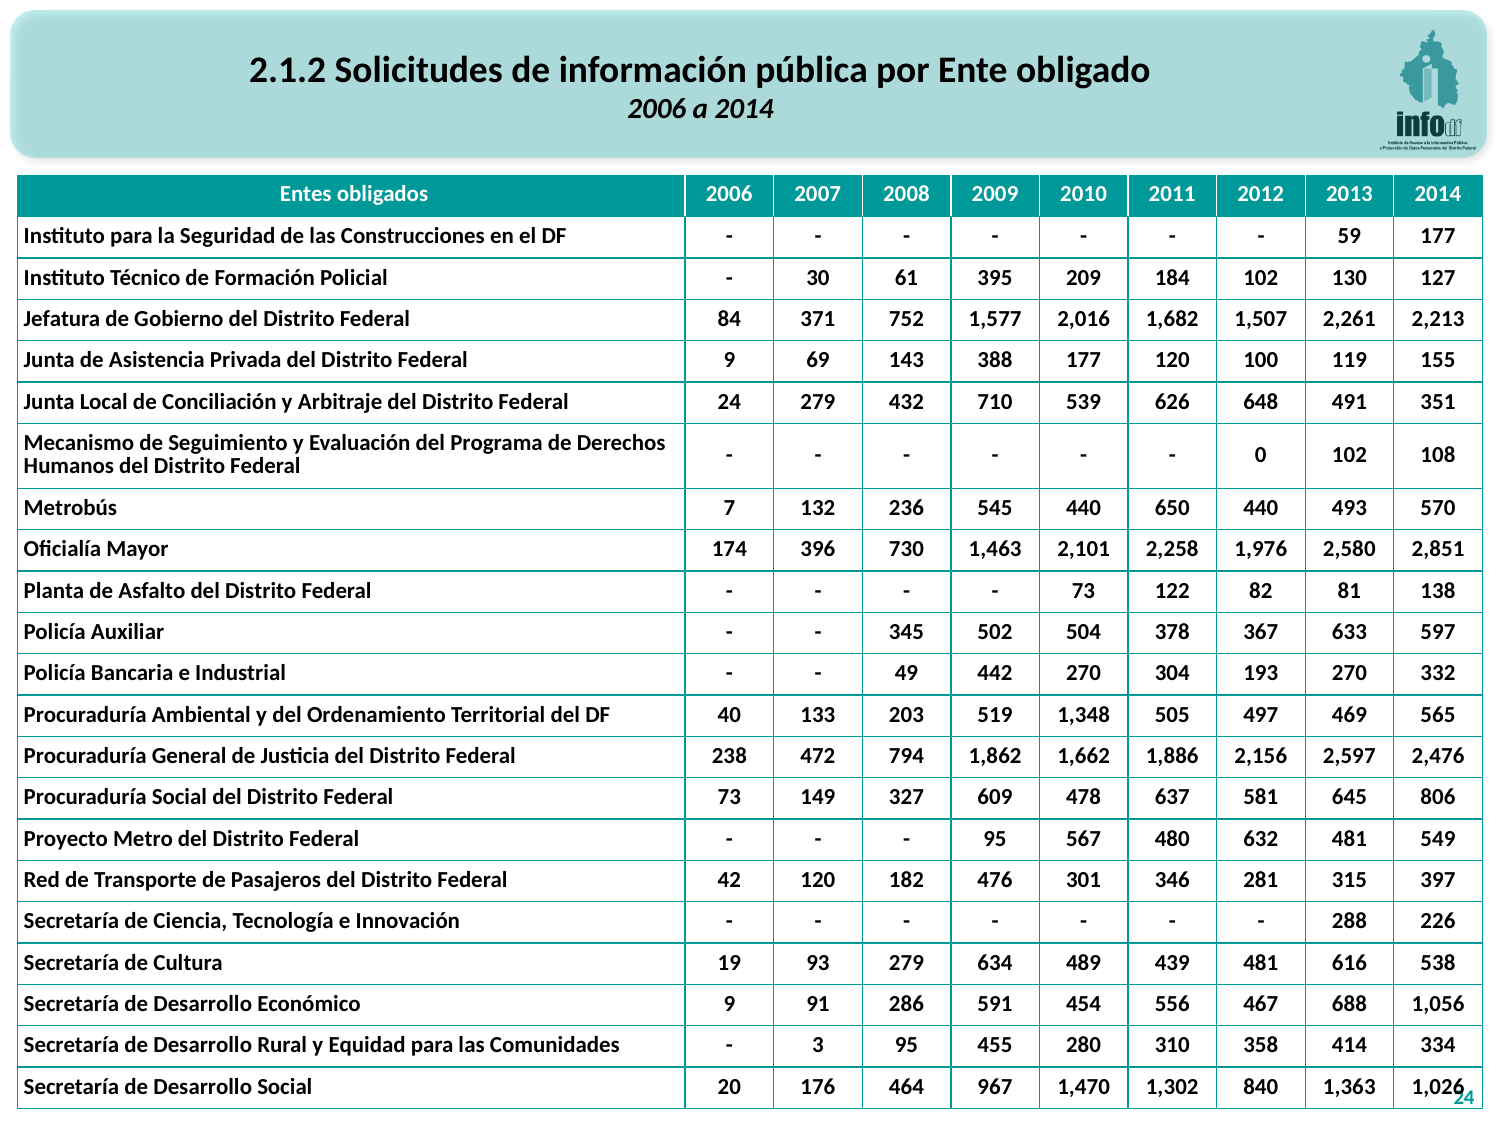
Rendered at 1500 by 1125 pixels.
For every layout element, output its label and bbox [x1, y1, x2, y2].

table_header [1217, 176, 1305, 216]
table_cell [1394, 424, 1482, 488]
table_cell [774, 861, 862, 901]
table_cell [18, 861, 684, 901]
table_cell [1394, 613, 1482, 653]
table_cell [686, 737, 773, 777]
table_cell [1129, 1068, 1216, 1108]
table_cell [863, 944, 950, 984]
table_cell [1306, 424, 1393, 488]
table_cell [686, 985, 773, 1025]
table_cell [1129, 300, 1216, 340]
slide_number [1429, 1056, 1490, 1117]
table_cell [1306, 300, 1393, 340]
table_cell [863, 217, 950, 257]
table_cell [18, 341, 684, 381]
table_cell [863, 1068, 950, 1108]
table_cell [1129, 613, 1216, 653]
table_header [686, 176, 773, 216]
table_cell [774, 820, 862, 860]
table_cell [1040, 696, 1127, 736]
table_cell [1306, 696, 1393, 736]
table_cell [774, 696, 862, 736]
table_cell [952, 985, 1039, 1025]
table_cell [1306, 902, 1393, 942]
table_cell [18, 1026, 684, 1066]
table_cell [686, 300, 773, 340]
table_header [1306, 176, 1393, 216]
table_cell [1394, 820, 1482, 860]
table_cell [18, 902, 684, 942]
table_cell [1306, 820, 1393, 860]
table_cell [18, 300, 684, 340]
table_cell [863, 778, 950, 818]
table_cell [18, 1068, 684, 1108]
table_cell [774, 341, 862, 381]
table_cell [863, 737, 950, 777]
table_cell [863, 654, 950, 694]
table_cell [1040, 944, 1127, 984]
table_cell [686, 778, 773, 818]
table_cell [1040, 613, 1127, 653]
table_cell [1306, 861, 1393, 901]
table_cell [1217, 861, 1305, 901]
table_cell [1394, 737, 1482, 777]
table_header [1040, 176, 1127, 216]
table_cell [1217, 572, 1305, 612]
table_cell [1129, 696, 1216, 736]
table_cell [952, 820, 1039, 860]
table_cell [1040, 424, 1127, 488]
table_cell [1306, 530, 1393, 570]
table_cell [686, 654, 773, 694]
table_cell [1040, 300, 1127, 340]
table_cell [1040, 530, 1127, 570]
table_cell [1129, 778, 1216, 818]
table_cell [1217, 737, 1305, 777]
table_cell [1394, 530, 1482, 570]
table_cell [863, 530, 950, 570]
table_cell [863, 1026, 950, 1066]
table_cell [952, 737, 1039, 777]
table_cell [1394, 341, 1482, 381]
table_cell [1306, 1068, 1393, 1108]
table_cell [952, 613, 1039, 653]
table_cell [1306, 217, 1393, 257]
table_cell [774, 424, 862, 488]
table_cell [1040, 341, 1127, 381]
table_cell [952, 259, 1039, 299]
table_cell [1040, 861, 1127, 901]
table_cell [1040, 217, 1127, 257]
table_cell [1217, 259, 1305, 299]
table_cell [686, 489, 773, 529]
table_cell [1040, 737, 1127, 777]
table_cell [686, 572, 773, 612]
table_cell [1040, 1026, 1127, 1066]
table_cell [18, 424, 684, 488]
table_cell [1306, 654, 1393, 694]
table_cell [1040, 1068, 1127, 1108]
table_cell [952, 944, 1039, 984]
table_cell [1129, 820, 1216, 860]
table_cell [686, 902, 773, 942]
table_cell [686, 383, 773, 423]
table_cell [1129, 259, 1216, 299]
table_cell [1129, 944, 1216, 984]
table_cell [686, 820, 773, 860]
table_cell [1040, 572, 1127, 612]
table_cell [18, 820, 684, 860]
table_cell [1129, 383, 1216, 423]
table_cell [18, 985, 684, 1025]
table_cell [863, 572, 950, 612]
table_cell [1040, 985, 1127, 1025]
table_cell [952, 861, 1039, 901]
table_cell [686, 217, 773, 257]
table_cell [774, 654, 862, 694]
table_cell [686, 424, 773, 488]
table_cell [1217, 300, 1305, 340]
table_cell [1217, 530, 1305, 570]
table_cell [686, 696, 773, 736]
table_cell [1040, 654, 1127, 694]
table_cell [863, 259, 950, 299]
table_cell [774, 530, 862, 570]
table_cell [952, 902, 1039, 942]
table_cell [1394, 572, 1482, 612]
table_cell [1394, 1068, 1482, 1108]
table_cell [1394, 902, 1482, 942]
table_cell [1040, 902, 1127, 942]
table_cell [1129, 489, 1216, 529]
table_cell [1394, 861, 1482, 901]
table_header [863, 176, 950, 216]
table_cell [1306, 737, 1393, 777]
table_cell [18, 654, 684, 694]
table_cell [863, 613, 950, 653]
table_cell [952, 530, 1039, 570]
text_box [12, 13, 1389, 156]
table_cell [1217, 654, 1305, 694]
table_cell [1306, 341, 1393, 381]
table_cell [18, 944, 684, 984]
table_cell [1217, 985, 1305, 1025]
table_cell [18, 489, 684, 529]
table_cell [1394, 985, 1482, 1025]
table_cell [952, 217, 1039, 257]
table_cell [1129, 737, 1216, 777]
table_cell [1394, 944, 1482, 984]
table_cell [18, 778, 684, 818]
table_cell [774, 902, 862, 942]
table_cell [774, 1026, 862, 1066]
table_cell [1129, 424, 1216, 488]
table_cell [952, 696, 1039, 736]
table_cell [1129, 861, 1216, 901]
table_cell [1217, 489, 1305, 529]
table_cell [1306, 1026, 1393, 1066]
table_cell [1217, 696, 1305, 736]
picture [1389, 28, 1480, 150]
table_cell [774, 1068, 862, 1108]
table_cell [774, 300, 862, 340]
table_cell [774, 613, 862, 653]
table_cell [863, 902, 950, 942]
table_cell [18, 572, 684, 612]
table_cell [774, 572, 862, 612]
table_cell [1394, 300, 1482, 340]
table_cell [1394, 489, 1482, 529]
table_header [18, 176, 684, 216]
table_cell [1394, 778, 1482, 818]
table_cell [686, 861, 773, 901]
table_cell [1394, 383, 1482, 423]
table_cell [1306, 489, 1393, 529]
table_cell [1394, 696, 1482, 736]
table_cell [863, 861, 950, 901]
table_cell [774, 737, 862, 777]
table_cell [1129, 217, 1216, 257]
table_cell [1217, 778, 1305, 818]
table_cell [686, 944, 773, 984]
table_cell [686, 341, 773, 381]
table_cell [1217, 424, 1305, 488]
table_cell [1217, 217, 1305, 257]
table_cell [1129, 902, 1216, 942]
table_cell [1040, 820, 1127, 860]
table_cell [1394, 1026, 1482, 1066]
table_cell [952, 300, 1039, 340]
table_cell [774, 985, 862, 1025]
table_cell [863, 820, 950, 860]
table_cell [1129, 1026, 1216, 1066]
table_cell [1306, 572, 1393, 612]
table_cell [1306, 985, 1393, 1025]
table_cell [774, 217, 862, 257]
table_cell [1306, 613, 1393, 653]
table_cell [774, 778, 862, 818]
table_cell [1306, 259, 1393, 299]
table_cell [1217, 1068, 1305, 1108]
table_cell [1394, 217, 1482, 257]
table_cell [952, 654, 1039, 694]
table_cell [686, 1068, 773, 1108]
table_cell [952, 489, 1039, 529]
table_cell [18, 217, 684, 257]
table_cell [686, 530, 773, 570]
table_cell [863, 424, 950, 488]
table_cell [1040, 778, 1127, 818]
table_cell [1217, 613, 1305, 653]
table_cell [1217, 383, 1305, 423]
table_cell [18, 696, 684, 736]
table_cell [863, 300, 950, 340]
table_cell [1306, 383, 1393, 423]
table_cell [1129, 654, 1216, 694]
table_cell [1306, 944, 1393, 984]
table_cell [1040, 489, 1127, 529]
table_cell [1129, 985, 1216, 1025]
table_cell [952, 424, 1039, 488]
table_cell [774, 259, 862, 299]
table_cell [952, 572, 1039, 612]
table_cell [18, 383, 684, 423]
table_cell [1217, 902, 1305, 942]
table_header [774, 176, 862, 216]
table_cell [952, 1026, 1039, 1066]
table_cell [686, 259, 773, 299]
table_cell [1129, 530, 1216, 570]
table_cell [952, 778, 1039, 818]
table_cell [863, 696, 950, 736]
table_cell [1217, 944, 1305, 984]
table_cell [952, 1068, 1039, 1108]
table_cell [1217, 820, 1305, 860]
table_cell [18, 259, 684, 299]
table_cell [952, 383, 1039, 423]
table_cell [774, 383, 862, 423]
table_header [1394, 176, 1482, 216]
table_header [952, 176, 1039, 216]
table_cell [18, 530, 684, 570]
table_cell [1217, 1026, 1305, 1066]
table_cell [1040, 383, 1127, 423]
table_cell [1394, 259, 1482, 299]
table_cell [1217, 341, 1305, 381]
table_cell [863, 383, 950, 423]
table_cell [686, 613, 773, 653]
table_cell [18, 613, 684, 653]
table_cell [863, 489, 950, 529]
table_cell [1129, 341, 1216, 381]
table_cell [774, 944, 862, 984]
table_cell [1129, 572, 1216, 612]
table_cell [18, 737, 684, 777]
table_cell [686, 1026, 773, 1066]
table_cell [863, 341, 950, 381]
table_header [1129, 176, 1216, 216]
table_cell [952, 341, 1039, 381]
table_cell [1040, 259, 1127, 299]
table_cell [774, 489, 862, 529]
table_cell [1306, 778, 1393, 818]
table_cell [1394, 654, 1482, 694]
table_cell [863, 985, 950, 1025]
